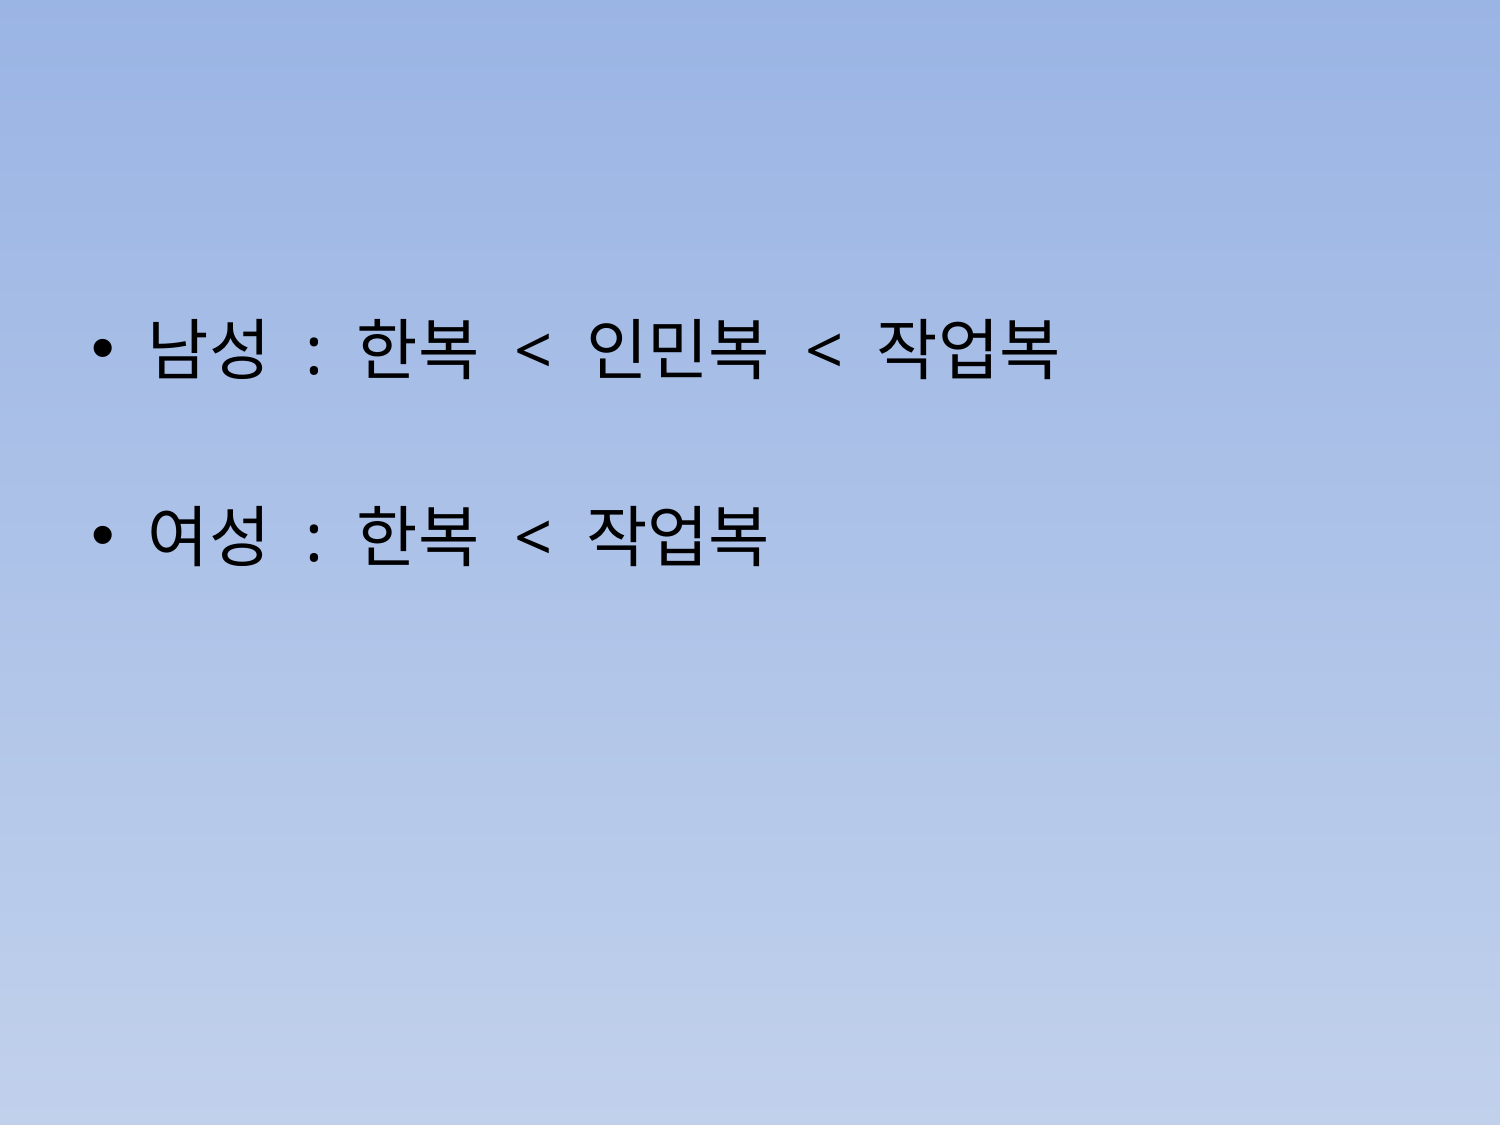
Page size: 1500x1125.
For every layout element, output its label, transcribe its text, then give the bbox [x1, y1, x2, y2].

list 남성 : 한복 < 인민복 < 작업복 여성 : 한복 < 작업복 [76, 113, 1427, 750]
